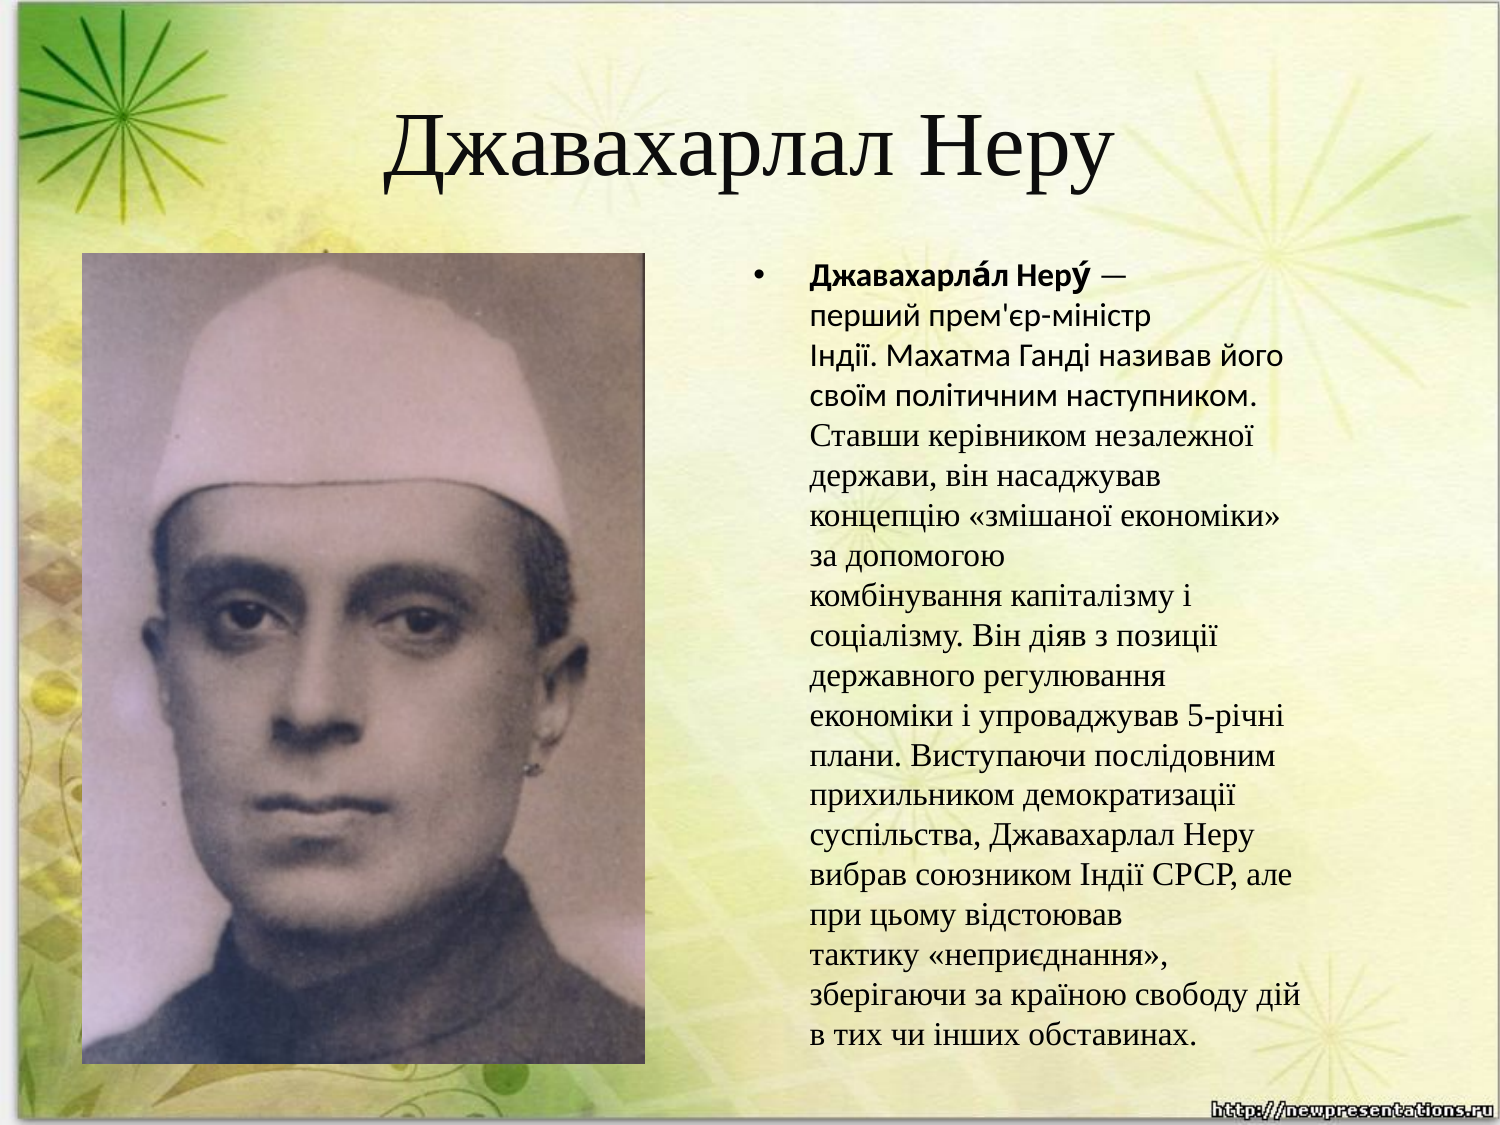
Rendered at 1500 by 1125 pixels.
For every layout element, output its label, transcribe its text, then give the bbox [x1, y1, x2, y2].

list Джавахарла́л Неру́ — перший прем'єр-міністр Індії. Махатма Ганді називав його своїм політичним наступником. Ставши керівником незалежної держави, він насаджував концепцію «змішаної економіки» за допомогою комбінування капіталізму і соціалізму. Він діяв з позиції державного регулювання економіки і упроваджував 5-річні плани. Виступаючи послідовним прихильником демократизації суспільства, Джавахарлал Неру вибрав союзником Індії СРСР, але при цьому відстоював тактику «неприєднання», зберігаючи за країною свободу дій в тих чи інших обставинах. [738, 246, 1332, 989]
title Джавахарлал Неру [75, 45, 1425, 233]
picture [0, 0, 1500, 1125]
